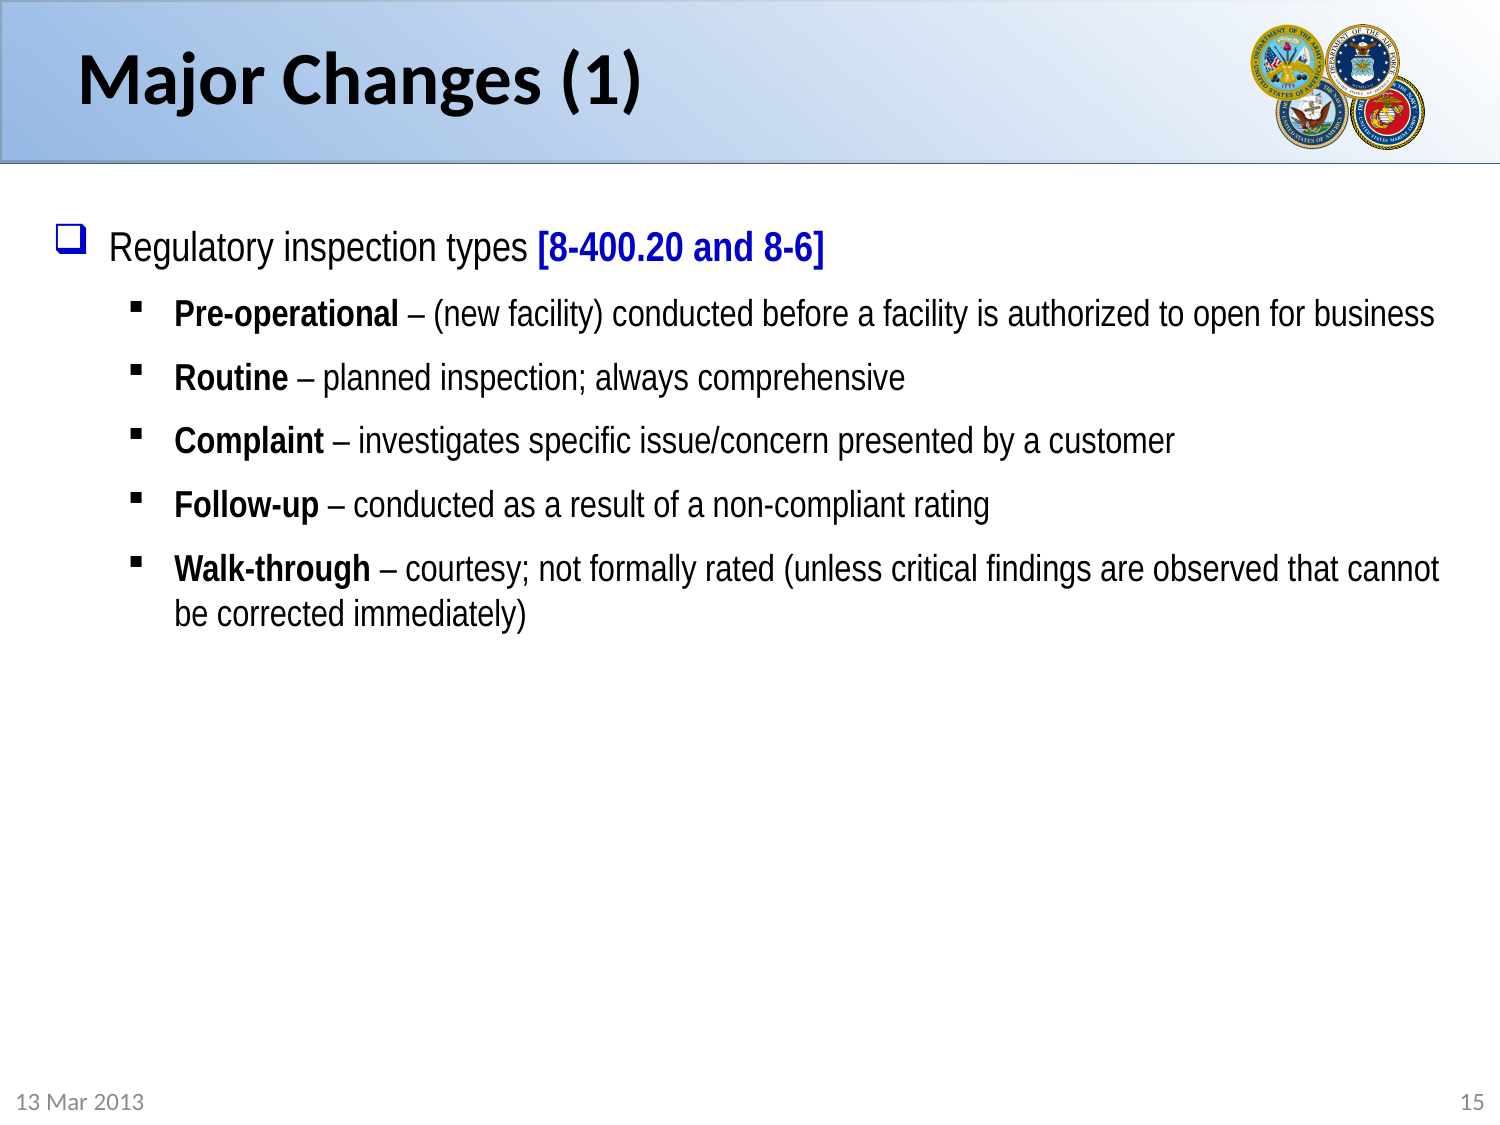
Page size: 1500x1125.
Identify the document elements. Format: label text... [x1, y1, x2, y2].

list Regulatory inspection types [8-400.20 and 8-6] Pre-operational – (new facility) conducted before a facility is authorized to open for business Routine – planned inspection; always comprehensive Complaint – investigates specific issue/concern presented by a customer Follow-up – conducted as a result of a non-compliant rating Walk-through – courtesy; not formally rated (unless critical findings are observed that cannot be corrected immediately) [37, 212, 1463, 1088]
title Major Changes (1) [62, 0, 1250, 150]
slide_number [0, 1074, 350, 1125]
picture [1250, 24, 1425, 150]
slide_number 15 [1149, 1074, 1500, 1125]
